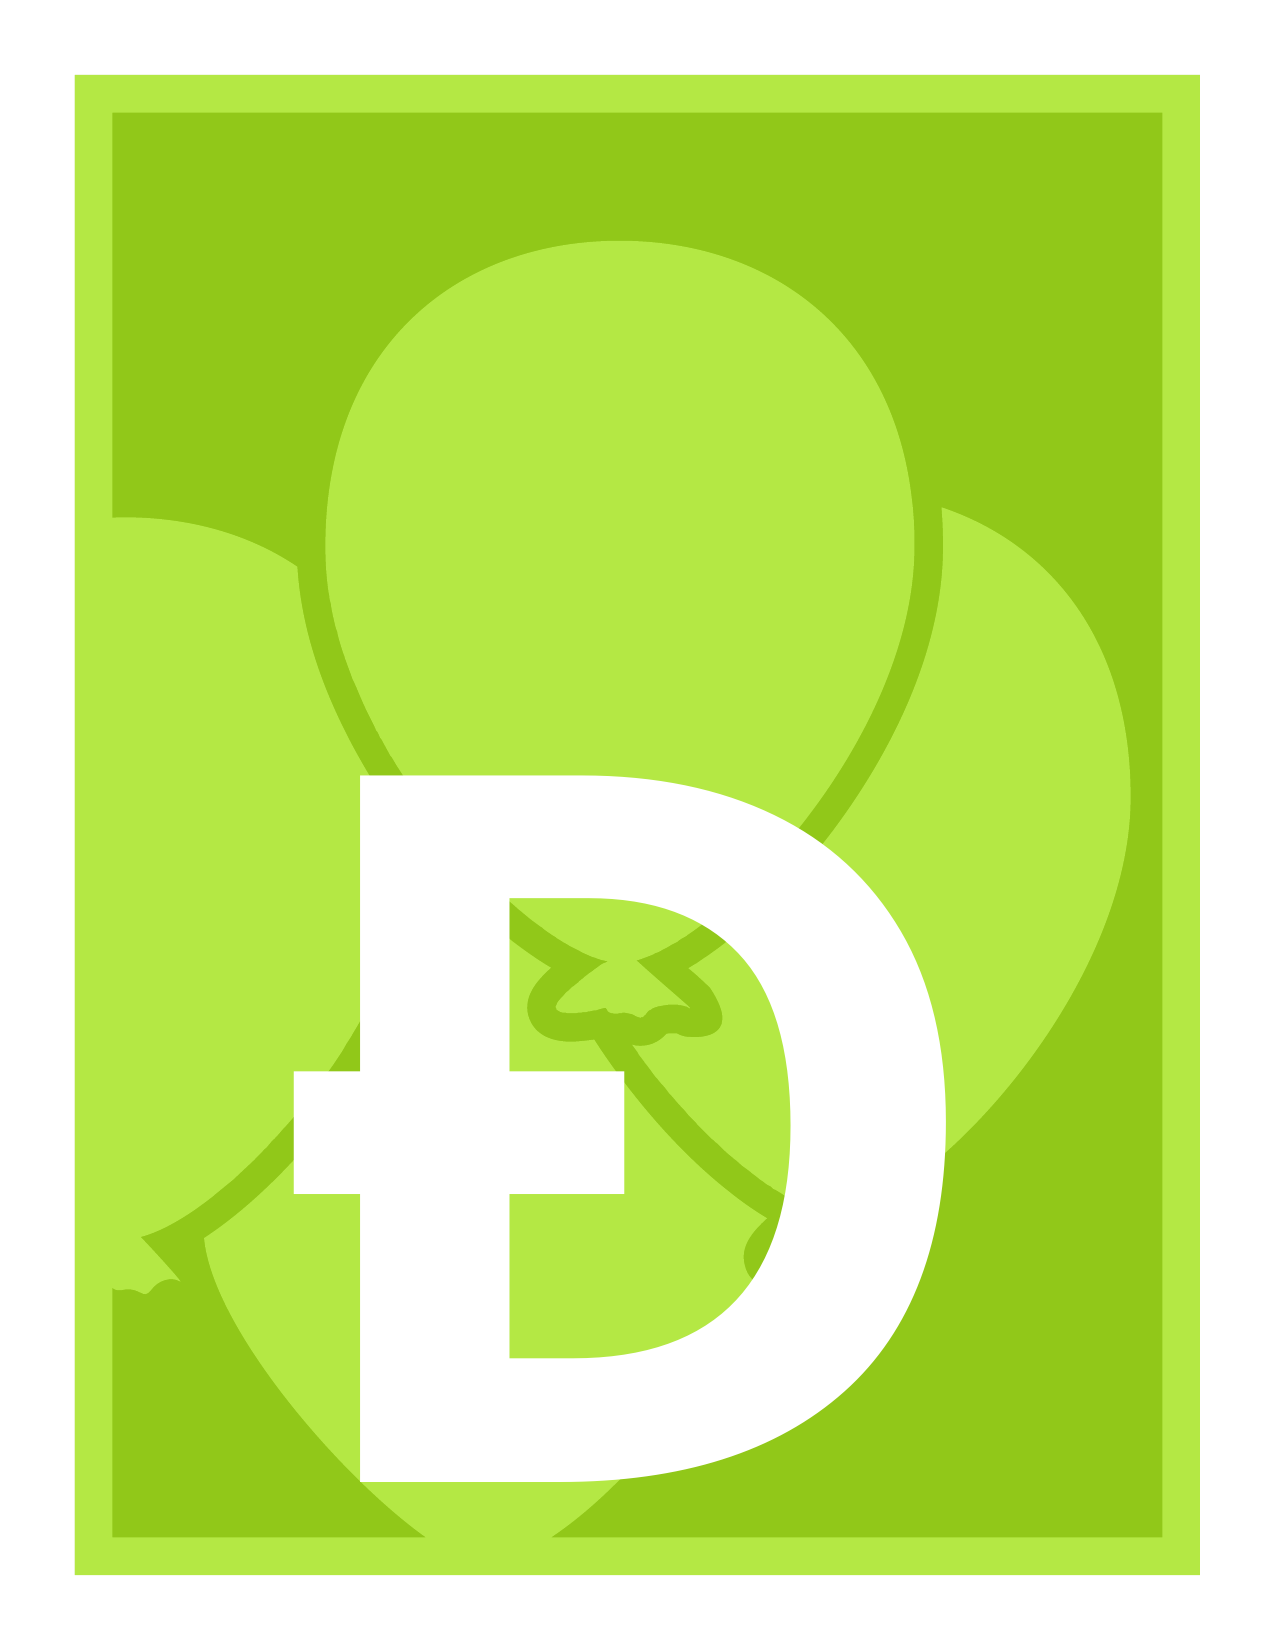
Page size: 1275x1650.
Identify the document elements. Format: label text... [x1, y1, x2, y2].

title Đ [112, 564, 1163, 1609]
